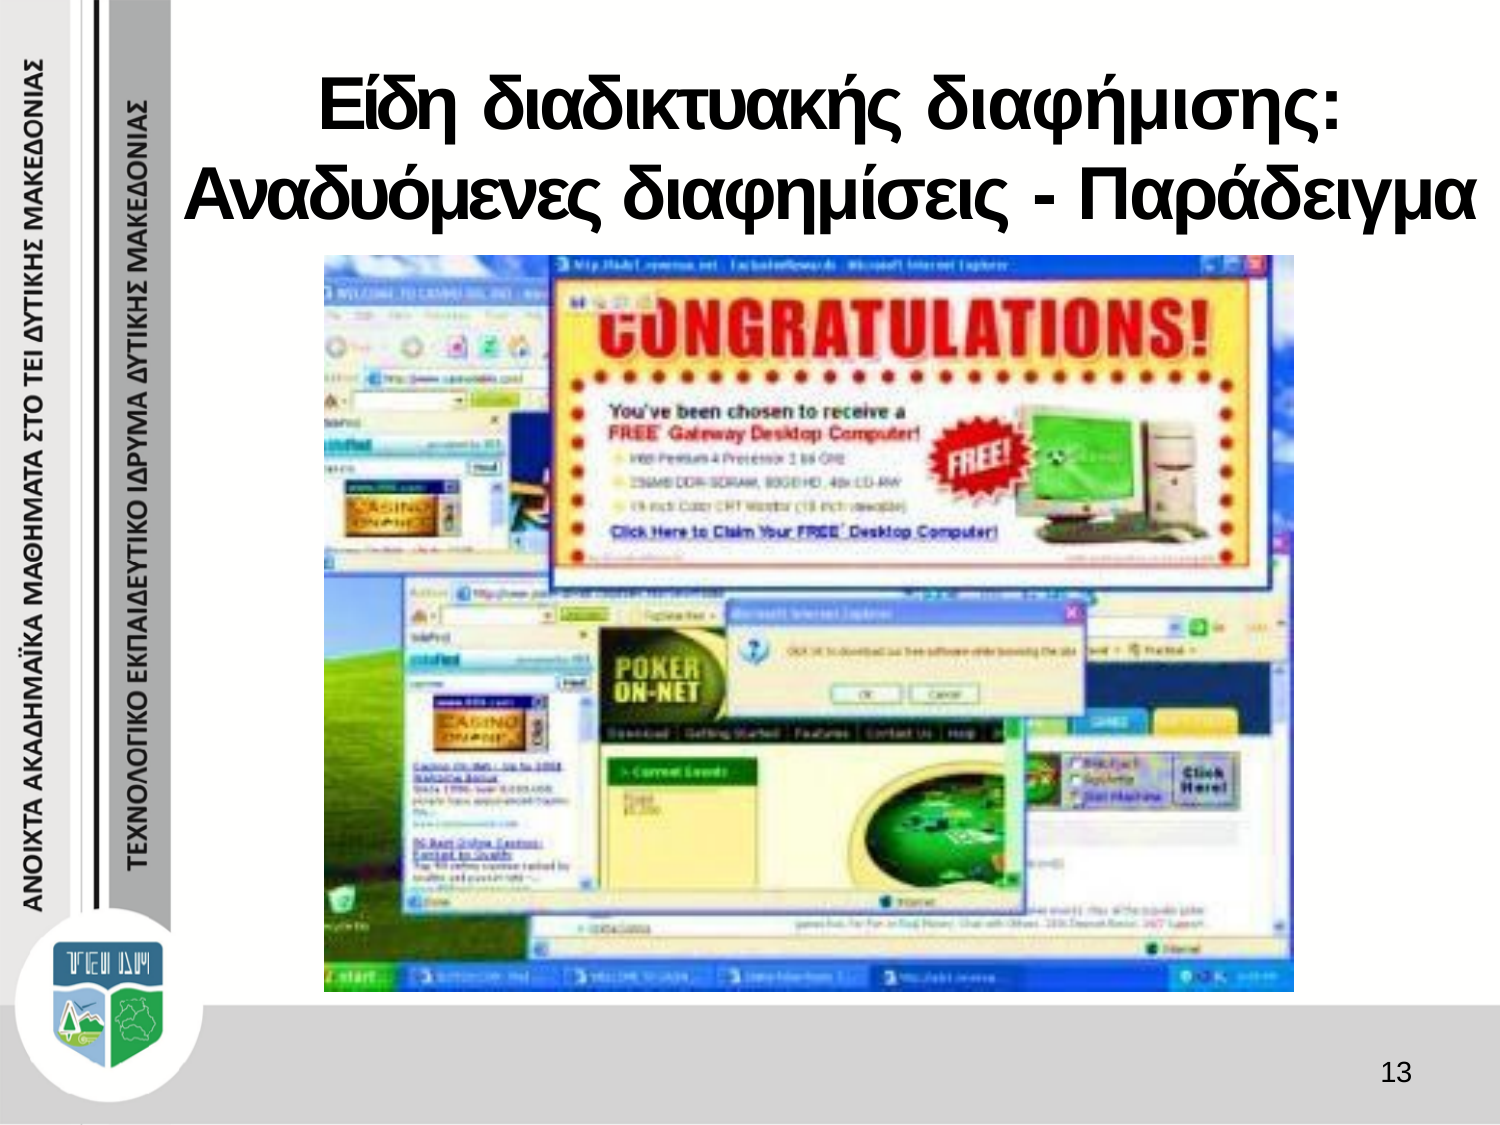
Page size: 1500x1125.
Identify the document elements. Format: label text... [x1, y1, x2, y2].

slide_number 13 [1374, 1058, 1419, 1125]
picture [0, 0, 1500, 1125]
title Είδη διαδικτυακής διαφήμισης: Αναδυόμενες διαφημίσεις - Παράδειγμα [3, 20, 1497, 243]
